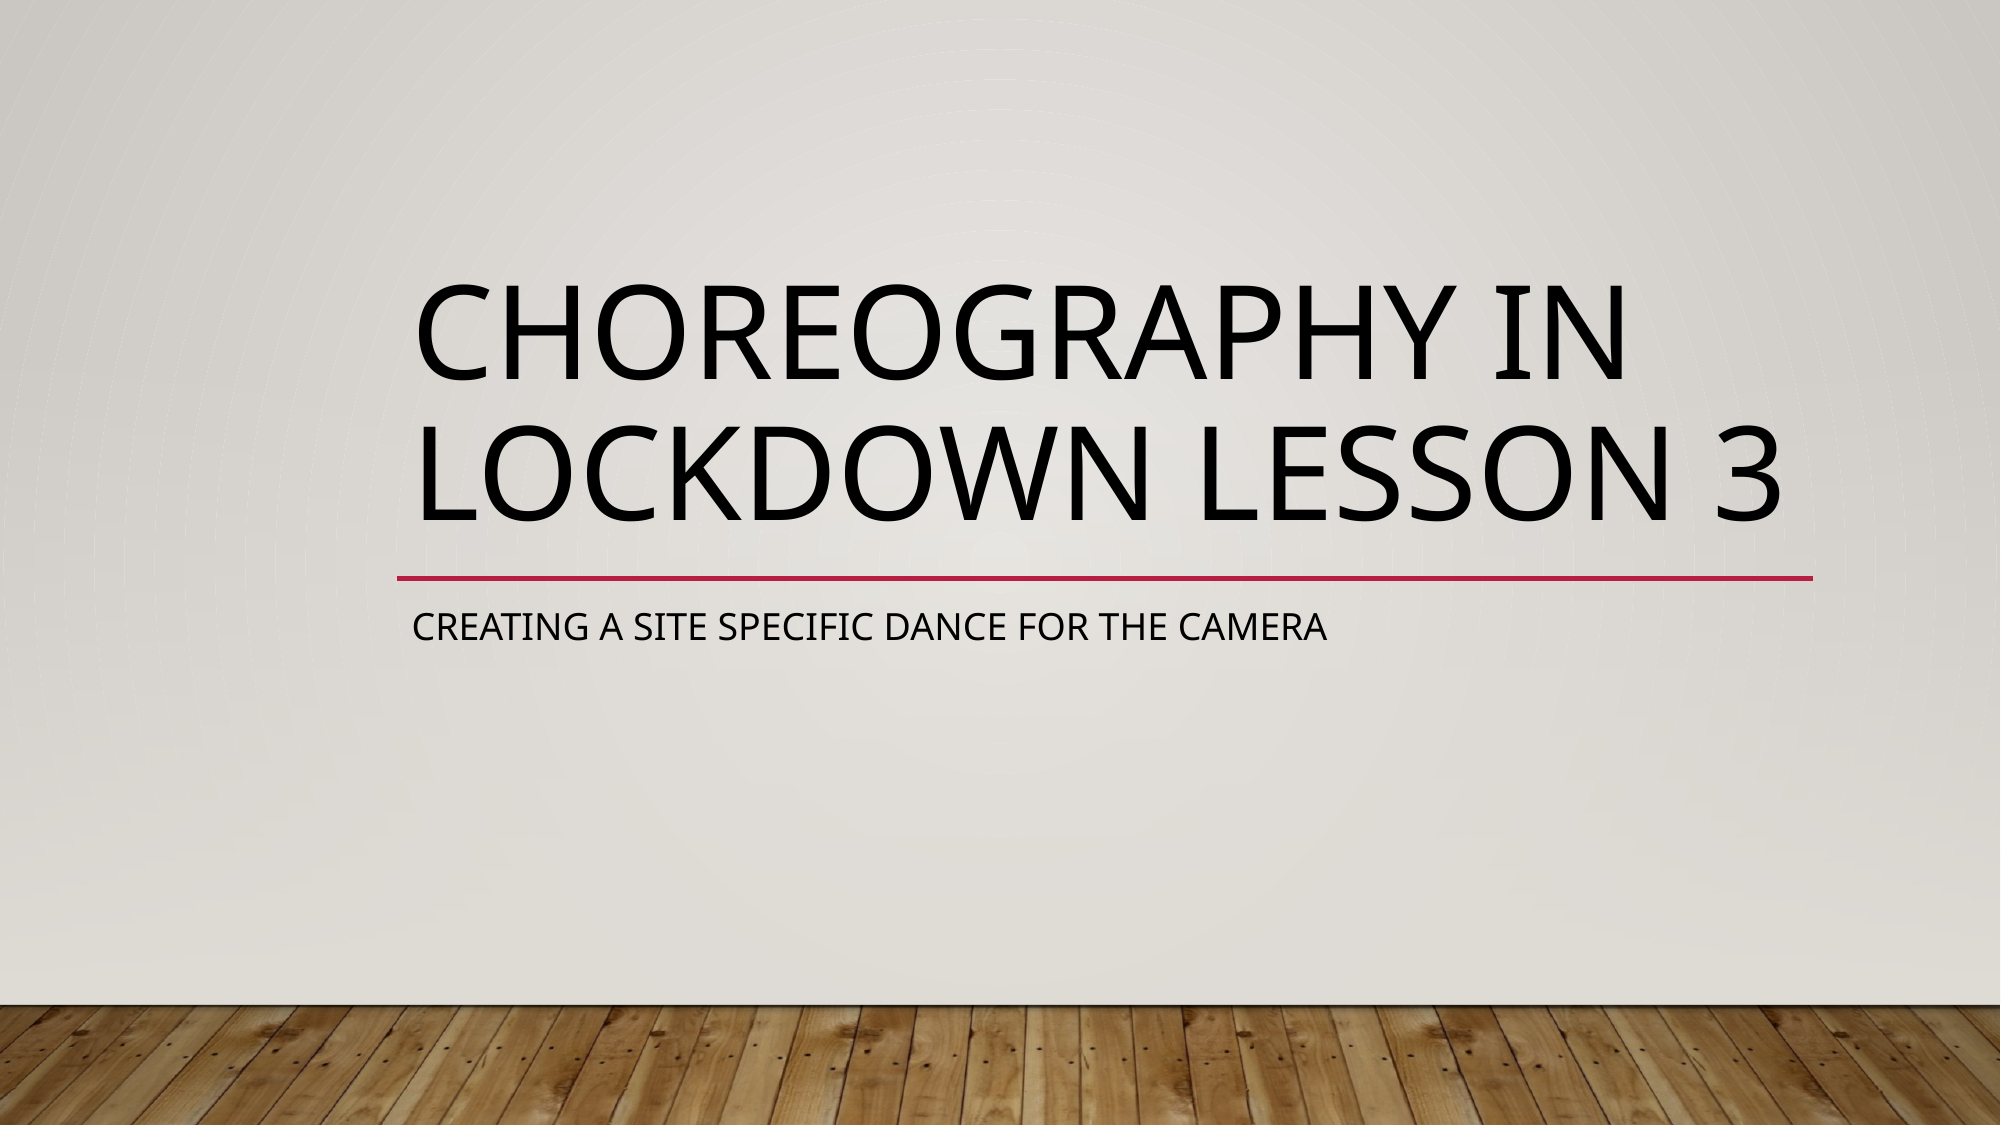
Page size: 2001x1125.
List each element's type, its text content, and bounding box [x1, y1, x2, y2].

picture [0, 1005, 2000, 1125]
subtitle Creating a site specific dance for the camera [396, 579, 1814, 740]
title choreography in lockdown Lesson 3 [396, 131, 1814, 549]
